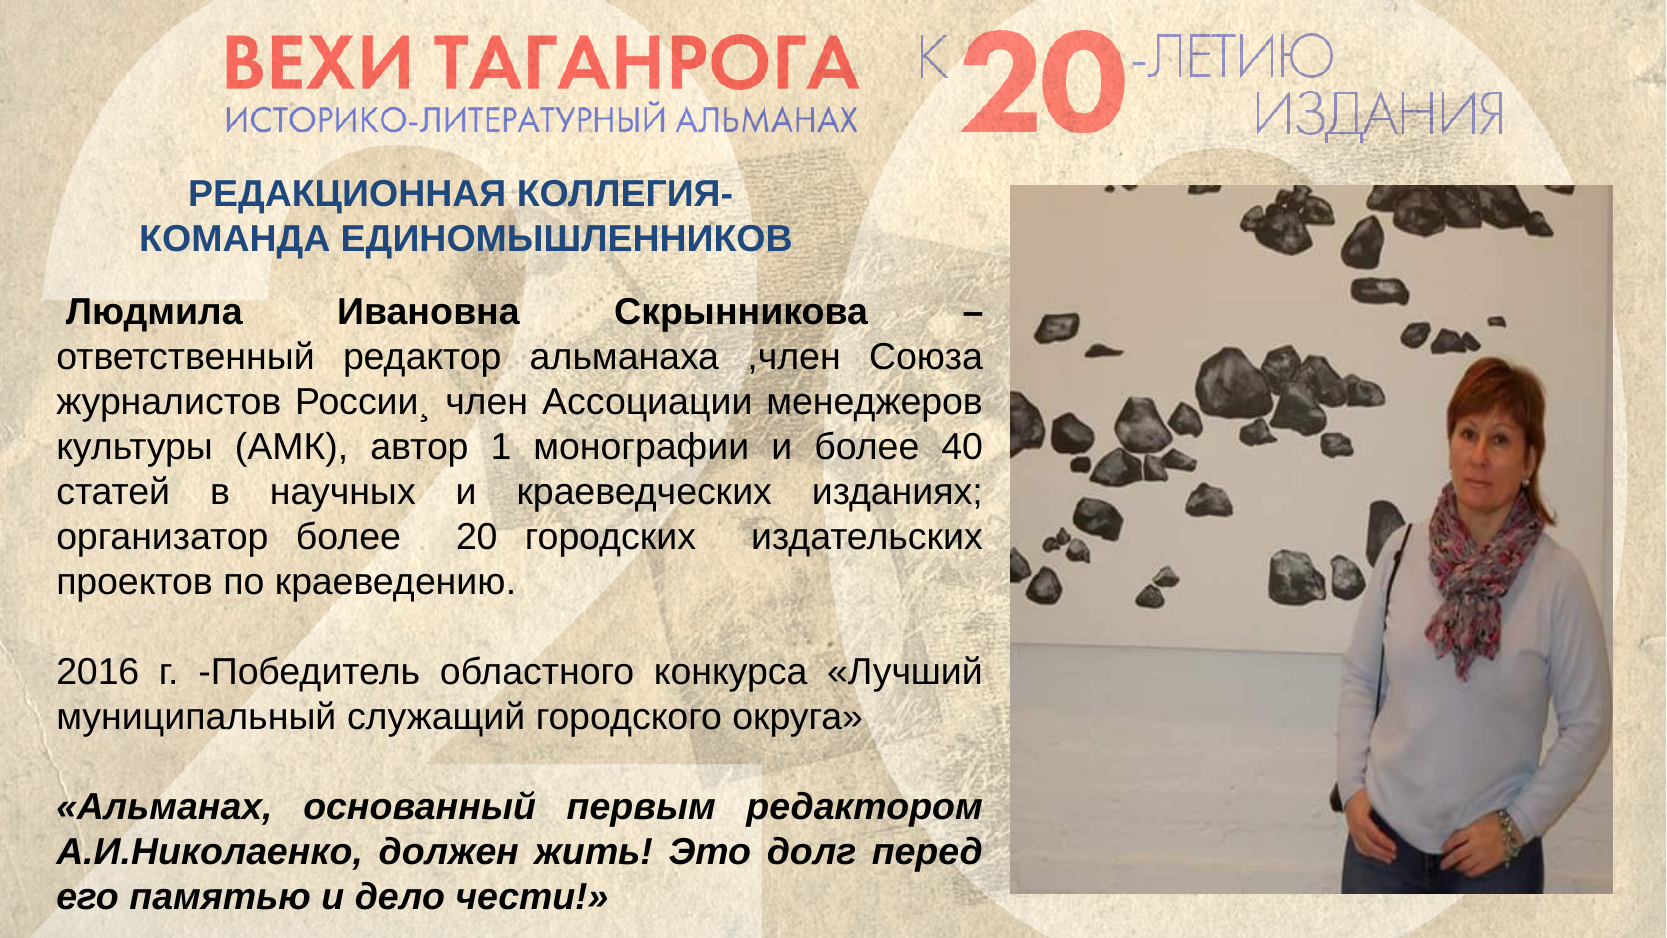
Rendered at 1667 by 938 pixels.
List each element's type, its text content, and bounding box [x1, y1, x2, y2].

text_box Людмила Ивановна Скрынникова –ответственный редактор альманаха ,член Союза журналистов России¸ член Ассоциации менеджеров культуры (АМК), автор 1 монографии и более 40 статей в научных и краеведческих изданиях; организатор более 20 городских издательских проектов по краеведению. 2016 г. -Победитель областного конкурса «Лучший муниципальный служащий городского округа» «Альманах, основанный первым редактором А.И.Николаенко, должен жить! Это долг перед его памятью и дело чести!» [41, 279, 999, 938]
text_box РЕДАКЦИОННАЯ КОЛЛЕГИЯ- КОМАНДА ЕДИНОМЫШЛЕННИКОВ [41, 161, 881, 267]
picture [0, 0, 1667, 938]
